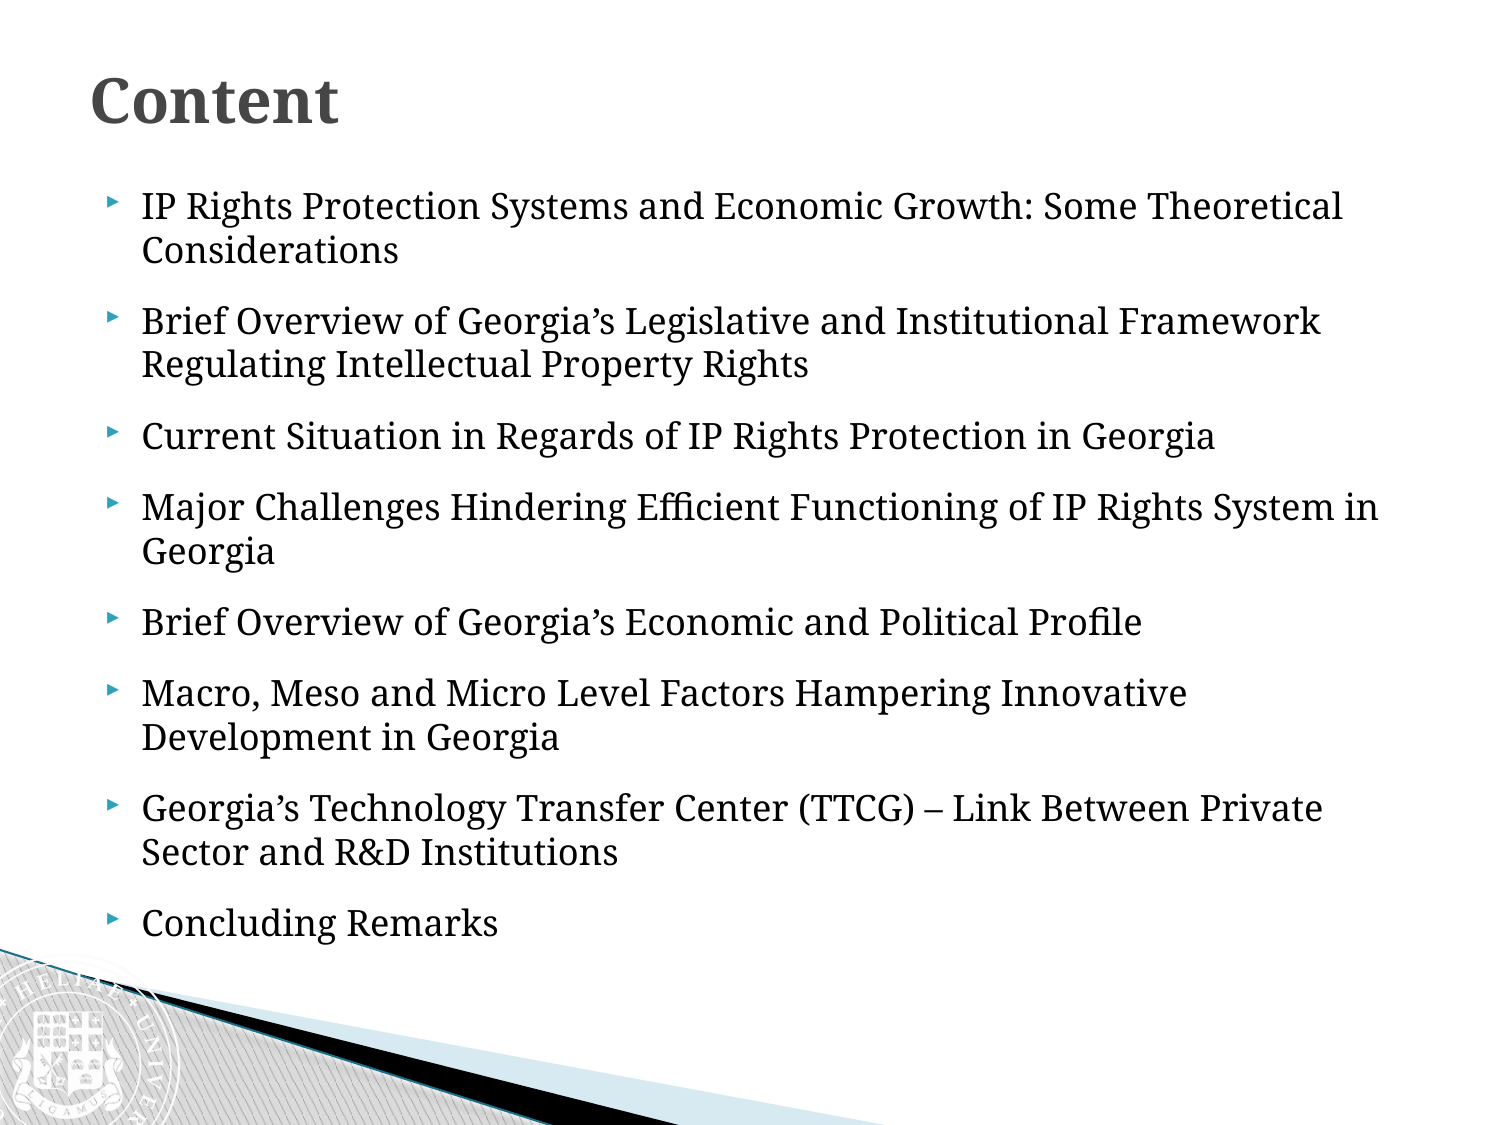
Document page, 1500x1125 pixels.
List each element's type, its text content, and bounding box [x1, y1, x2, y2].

list IP Rights Protection Systems and Economic Growth: Some Theoretical Considerations Brief Overview of Georgia’s Legislative and Institutional Framework Regulating Intellectual Property Rights Current Situation in Regards of IP Rights Protection in Georgia Major Challenges Hindering Efficient Functioning of IP Rights System in Georgia Brief Overview of Georgia’s Economic and Political Profile Macro, Meso and Micro Level Factors Hampering Innovative Development in Georgia Georgia’s Technology Transfer Center (TTCG) – Link Between Private Sector and R&D Institutions Concluding Remarks [75, 175, 1425, 961]
picture [0, 942, 188, 1125]
title Content [75, 45, 1425, 153]
